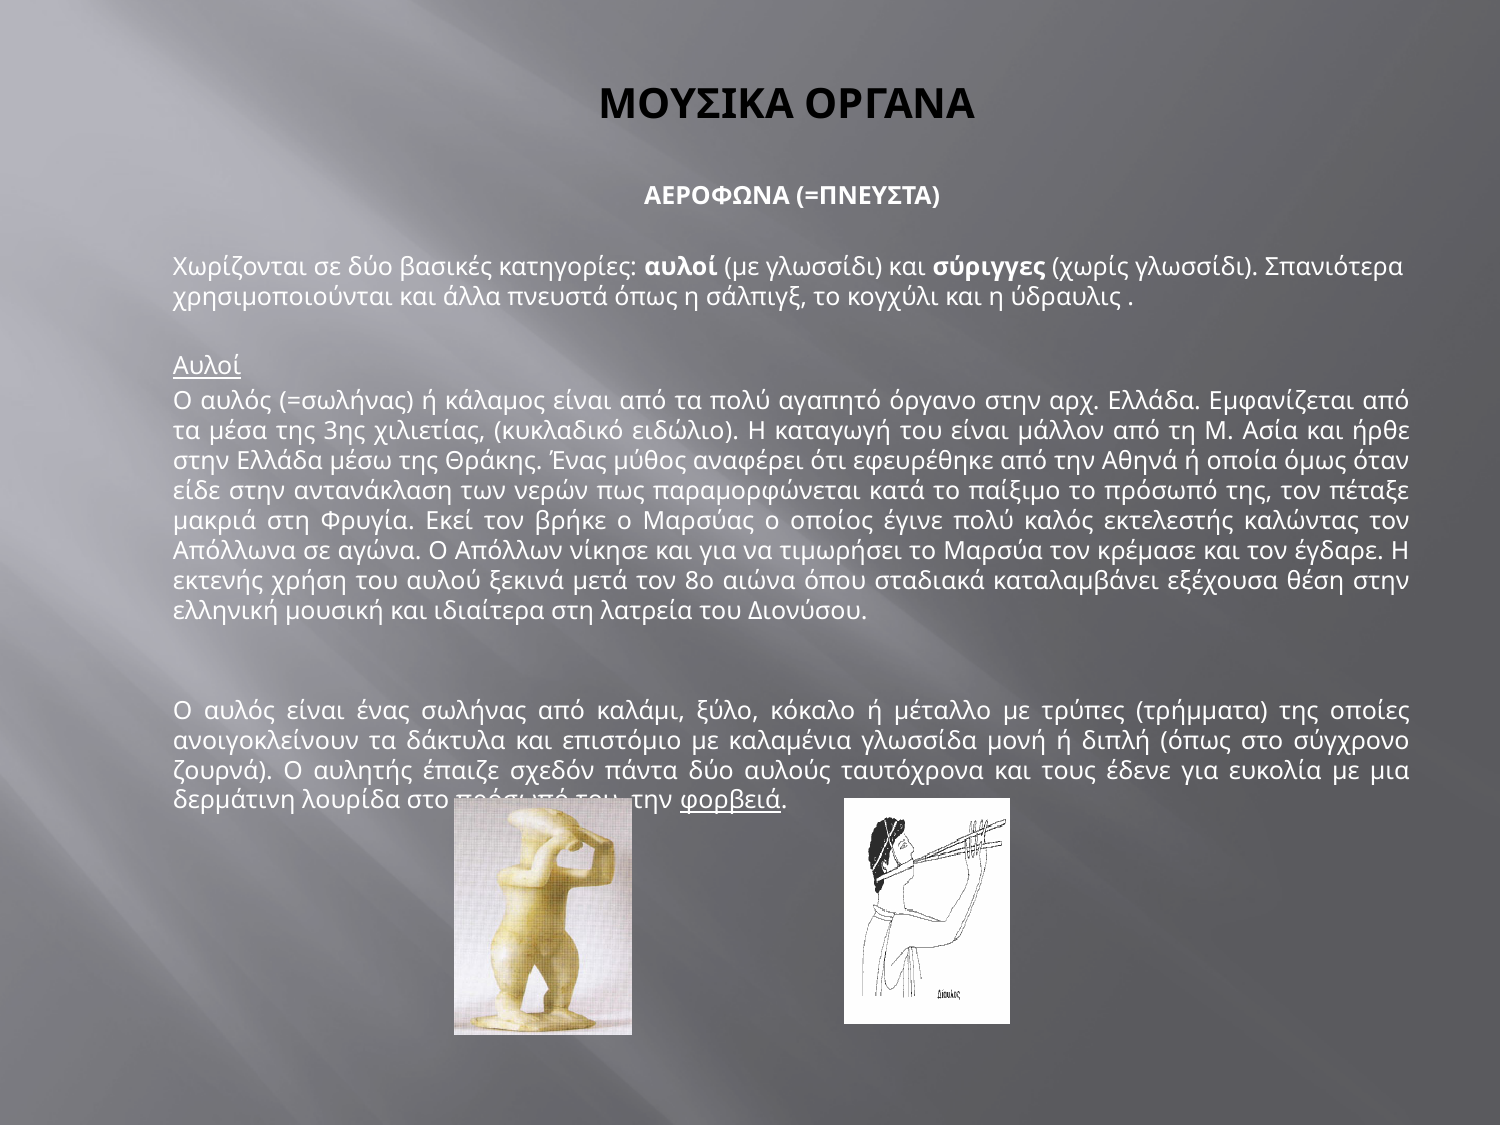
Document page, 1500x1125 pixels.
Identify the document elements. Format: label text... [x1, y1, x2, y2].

picture [454, 798, 632, 1036]
title ΜΟΥΣΙΚΑ ΟΡΓΑΝΑ [112, 30, 1463, 173]
picture [844, 798, 1010, 1024]
list ΑΕΡΟΦΩΝΑ (=ΠΝΕΥΣΤΑ) Χωρίζονται σε δύο βασικές κατηγορίες: αυλοί (με γλωσσίδι) και σύριγγες (χωρίς γλωσσίδι). Σπανιότερα χρησιμοποιούνται και άλλα πνευστά όπως η σάλπιγξ, το κογχύλι και η ύδραυλις . Αυλοί Ο αυλός (=σωλήνας) ή κάλαμος είναι από τα πολύ αγαπητό όργανο στην αρχ. Ελλάδα. Εμφανίζεται από τα μέσα της 3ης χιλιετίας, (κυκλαδικό ειδώλιο). Η καταγωγή του είναι μάλλον από τη Μ. Ασία και ήρθε στην Ελλάδα μέσω της Θράκης. Ένας μύθος αναφέρει ότι εφευρέθηκε από την Αθηνά ή οποία όμως όταν είδε στην αντανάκλαση των νερών πως παραμορφώνεται κατά το παίξιμο το πρόσωπό της, τον πέταξε μακριά στη Φρυγία. Εκεί τον βρήκε ο Μαρσύας ο οποίος έγινε πολύ καλός εκτελεστής καλώντας τον Απόλλωνα σε αγώνα. Ο Απόλλων νίκησε και για να τιμωρήσει το Μαρσύα τον κρέμασε και τον έγδαρε. Η εκτενής χρήση του αυλού ξεκινά μετά τον 8ο αιώνα όπου σταδιακά καταλαμβάνει εξέχουσα θέση στην ελληνική μουσική και ιδιαίτερα στη λατρεία του Διονύσου. Ο αυλός είναι ένας σωλήνας από καλάμι, ξύλο, κόκαλο ή μέταλλο με τρύπες (τρήμματα) της οποίες ανοιγοκλείνουν τα δάκτυλα και επιστόμιο με καλαμένια γλωσσίδα μονή ή διπλή (όπως στο σύγχρονο ζουρνά). Ο αυλητής έπαιζε σχεδόν πάντα δύο αυλούς ταυτόχρονα και τους έδενε για ευκολία με μια δερμάτινη λουρίδα στο πρόσωπό του, την φορβειά. [76, 172, 1427, 835]
